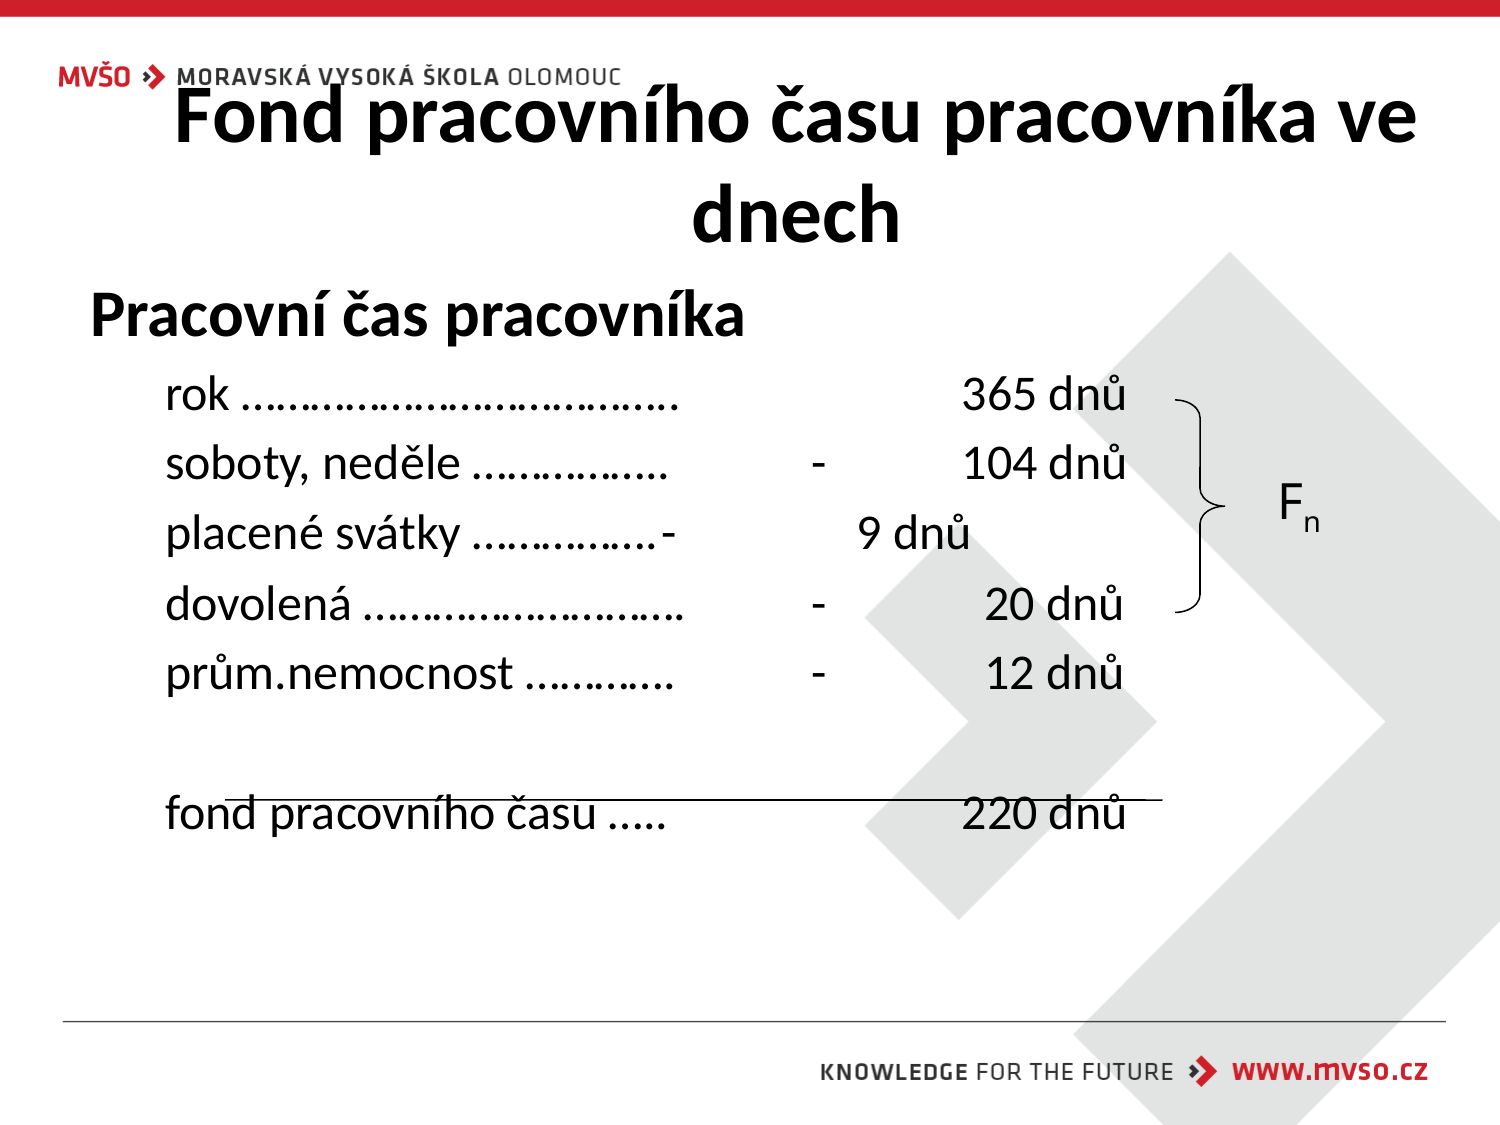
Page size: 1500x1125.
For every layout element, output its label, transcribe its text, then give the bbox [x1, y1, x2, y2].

text_box Fn [1262, 462, 1388, 546]
picture [0, 0, 1500, 1125]
list Pracovní čas pracovníka rok ……………………………….. 365 dnů soboty, neděle …………….. - 104 dnů placené svátky ……………. - 9 dnů dovolená ………………………. - 20 dnů prům.nemocnost …………. - 12 dnů fond pracovního času ….. 220 dnů [75, 262, 1425, 1005]
title Fond pracovního času pracovníka ve dnech [112, 51, 1482, 267]
text_box [1175, 399, 1226, 613]
